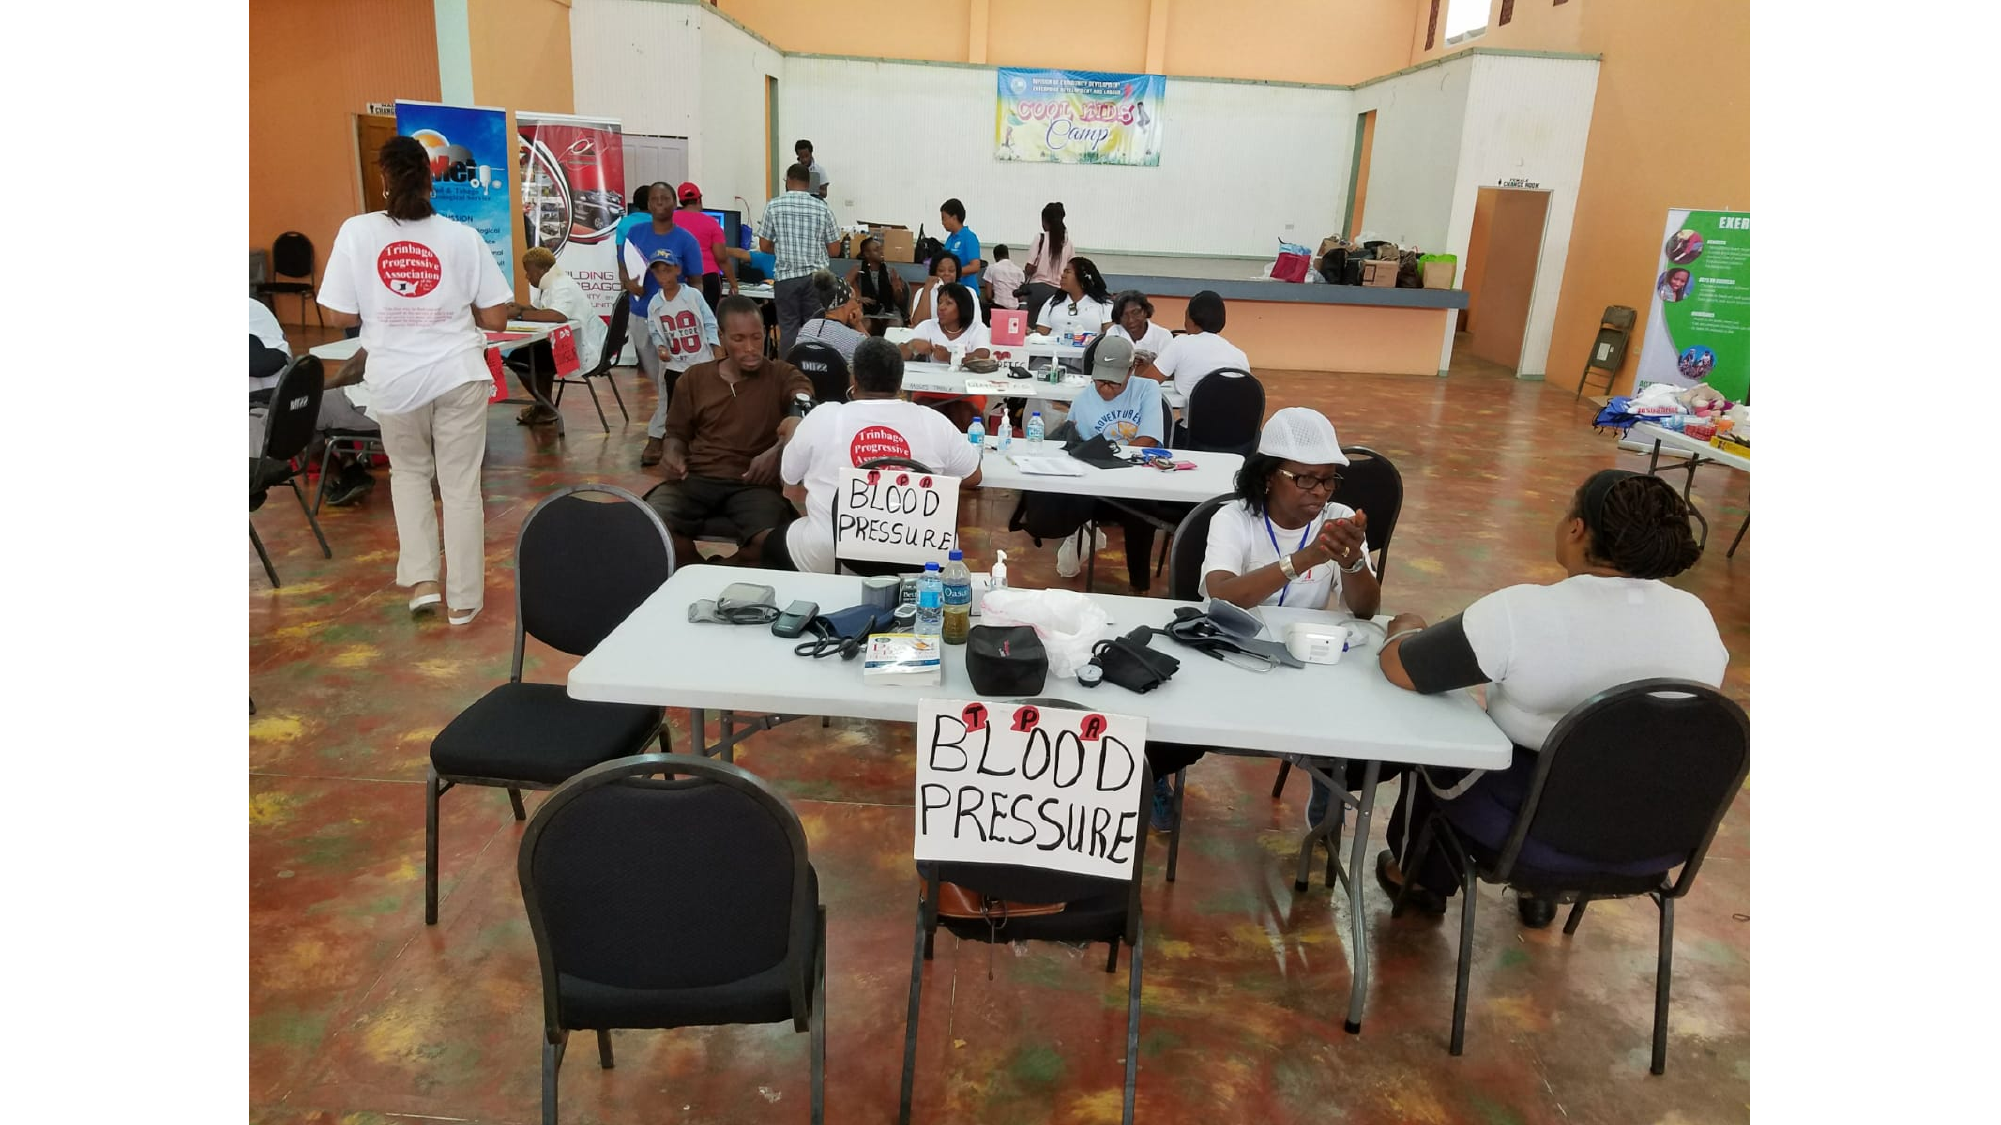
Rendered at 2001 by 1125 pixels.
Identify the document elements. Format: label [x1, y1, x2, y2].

picture [249, 0, 1750, 1125]
